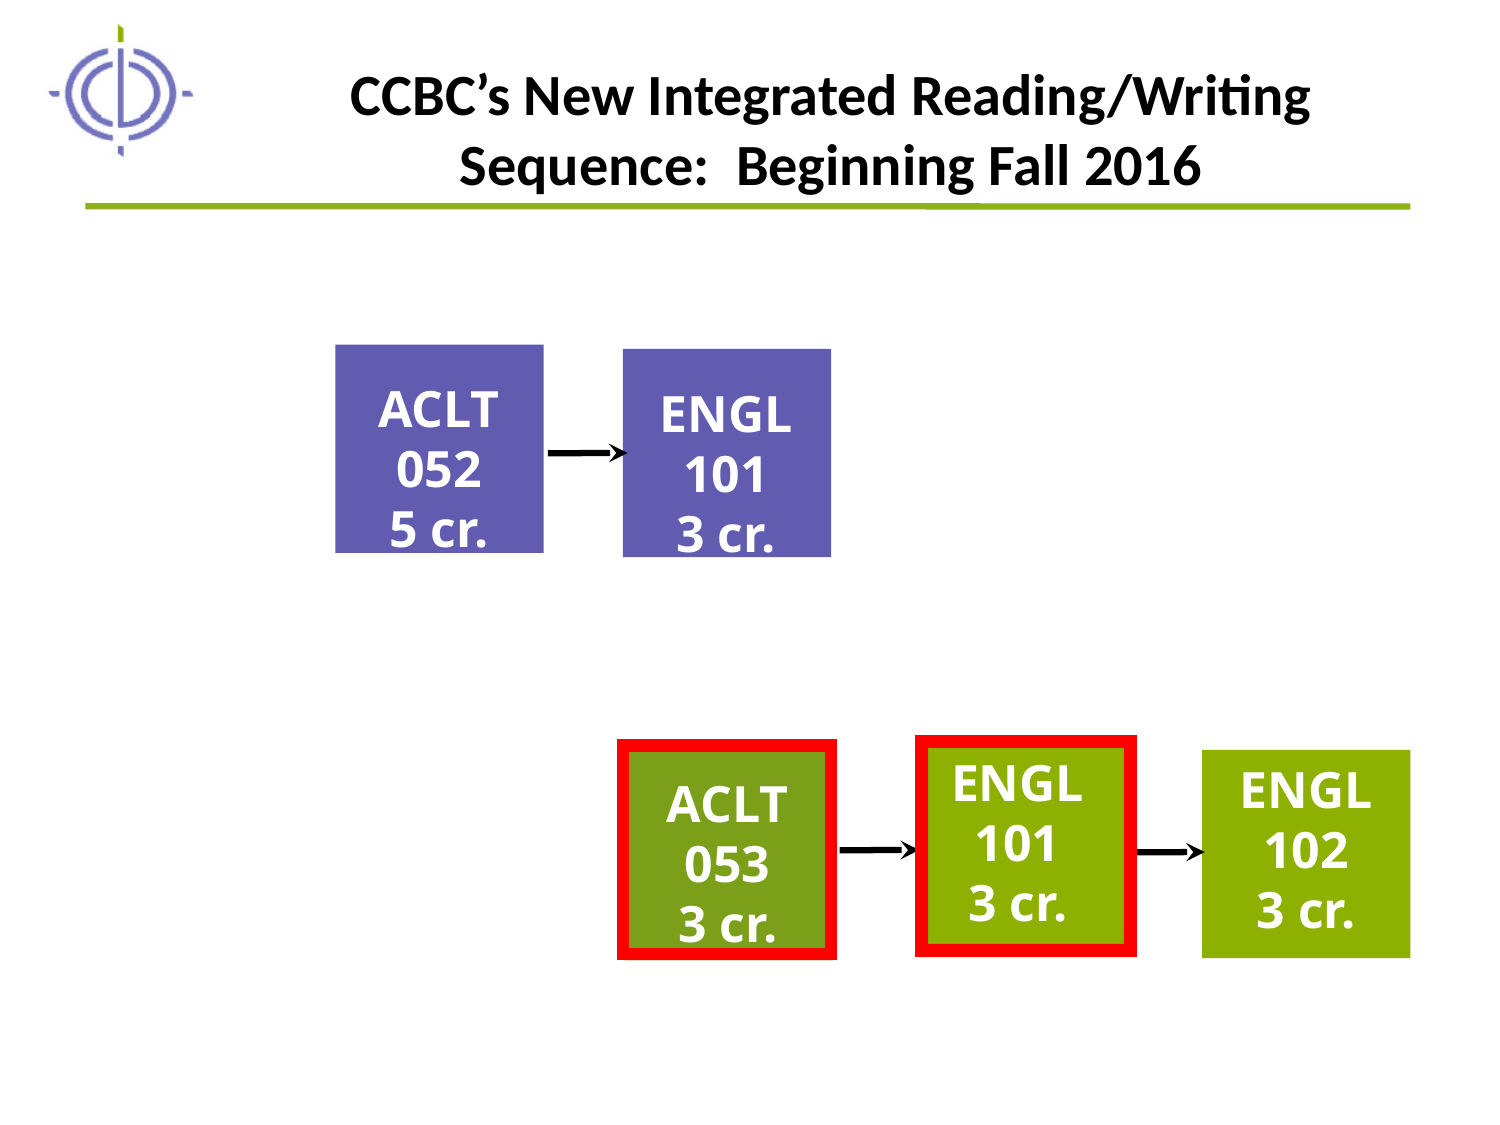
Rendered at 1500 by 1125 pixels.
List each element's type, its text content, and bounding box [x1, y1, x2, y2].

picture [915, 734, 1137, 957]
text_box CCBC’s New Integrated Reading/Writing Sequence: Beginning Fall 2016 [224, 49, 1438, 205]
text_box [335, 344, 832, 565]
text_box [1140, 749, 1411, 959]
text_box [442, 751, 834, 961]
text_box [839, 747, 909, 957]
picture [43, 16, 199, 165]
text_box [622, 745, 832, 750]
